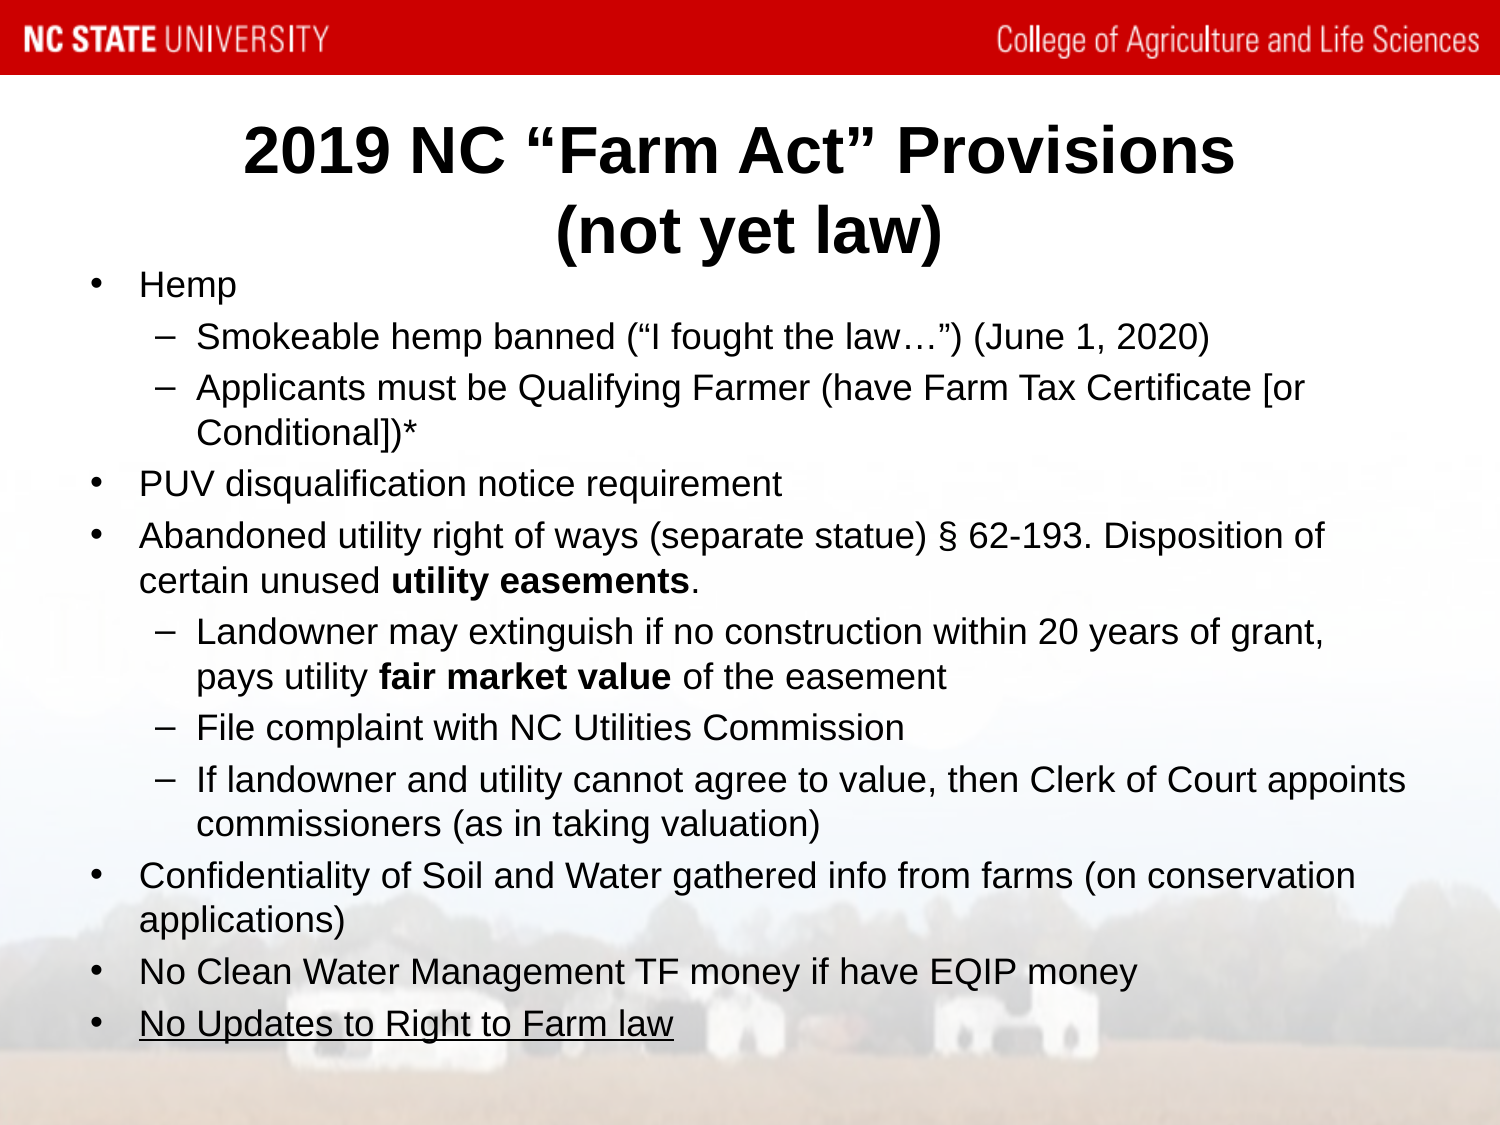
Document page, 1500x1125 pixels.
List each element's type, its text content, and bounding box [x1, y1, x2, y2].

title 2019 NC “Farm Act” Provisions (not yet law) [75, 99, 1425, 252]
list Hemp Smokeable hemp banned (“I fought the law…”) (June 1, 2020) Applicants must be Qualifying Farmer (have Farm Tax Certificate [or Conditional])* PUV disqualification notice requirement Abandoned utility right of ways (separate statue) § 62-193. Disposition of certain unused utility easements. Landowner may extinguish if no construction within 20 years of grant, pays utility fair market value of the easement File complaint with NC Utilities Commission If landowner and utility cannot agree to value, then Clerk of Court appoints commissioners (as in taking valuation) Confidentiality of Soil and Water gathered info from farms (on conservation applications) No Clean Water Management TF money if have EQIP money No Updates to Right to Farm law [75, 252, 1425, 1052]
